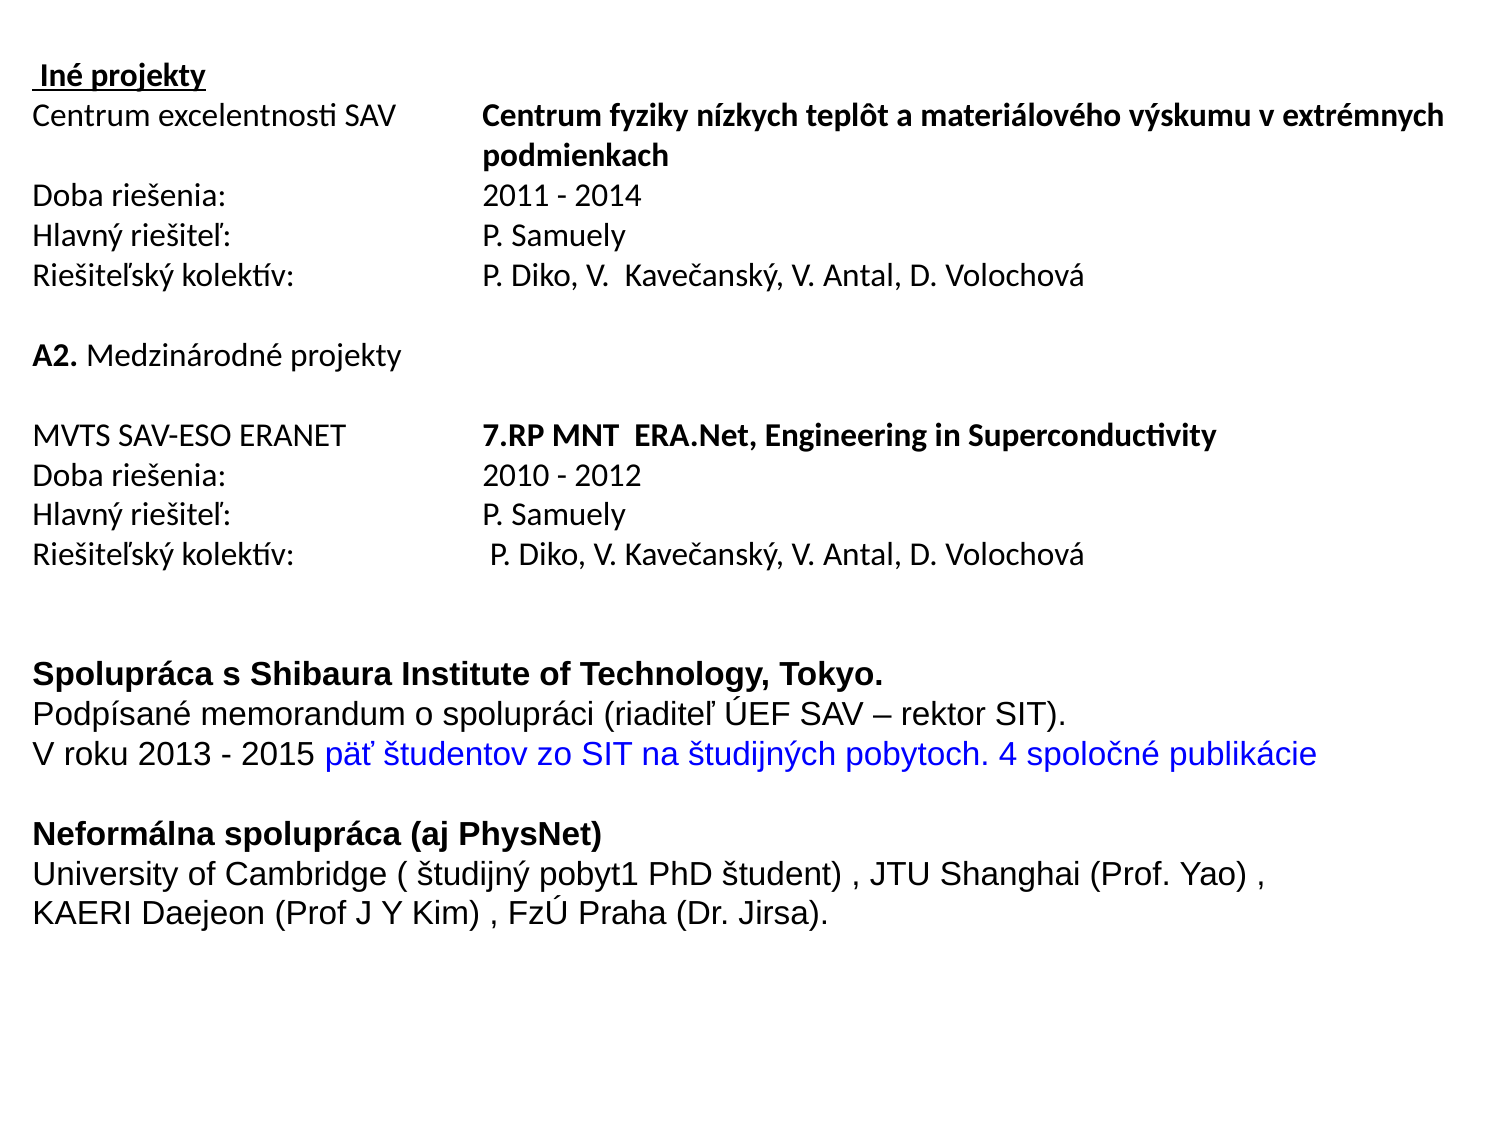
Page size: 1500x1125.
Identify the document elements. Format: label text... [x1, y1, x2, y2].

text_box Iné projekty Centrum excelentnosti SAV Centrum fyziky nízkych teplôt a materiálového výskumu v extrémnych podmienkach Doba riešenia: 2011 - 2014 Hlavný riešiteľ: P. Samuely Riešiteľský kolektív: P. Diko, V. Kavečanský, V. Antal, D. Volochová A2. Medzinárodné projekty MVTS SAV-ESO ERANET 7.RP MNT ERA.Net, Engineering in Superconductivity Doba riešenia: 2010 - 2012 Hlavný riešiteľ: P. Samuely Riešiteľský kolektív: P. Diko, V. Kavečanský, V. Antal, D. Volochová Spolupráca s Shibaura Institute of Technology, Tokyo. Podpísané memorandum o spolupráci (riaditeľ ÚEF SAV – rektor SIT). V roku 2013 - 2015 päť študentov zo SIT na študijných pobytoch. 4 spoločné publikácie Neformálna spolupráca (aj PhysNet) University of Cambridge ( študijný pobyt1 PhD študent) , JTU Shanghai (Prof. Yao) , KAERI Daejeon (Prof J Y Kim) , FzÚ Praha (Dr. Jirsa). [17, 45, 1500, 1125]
